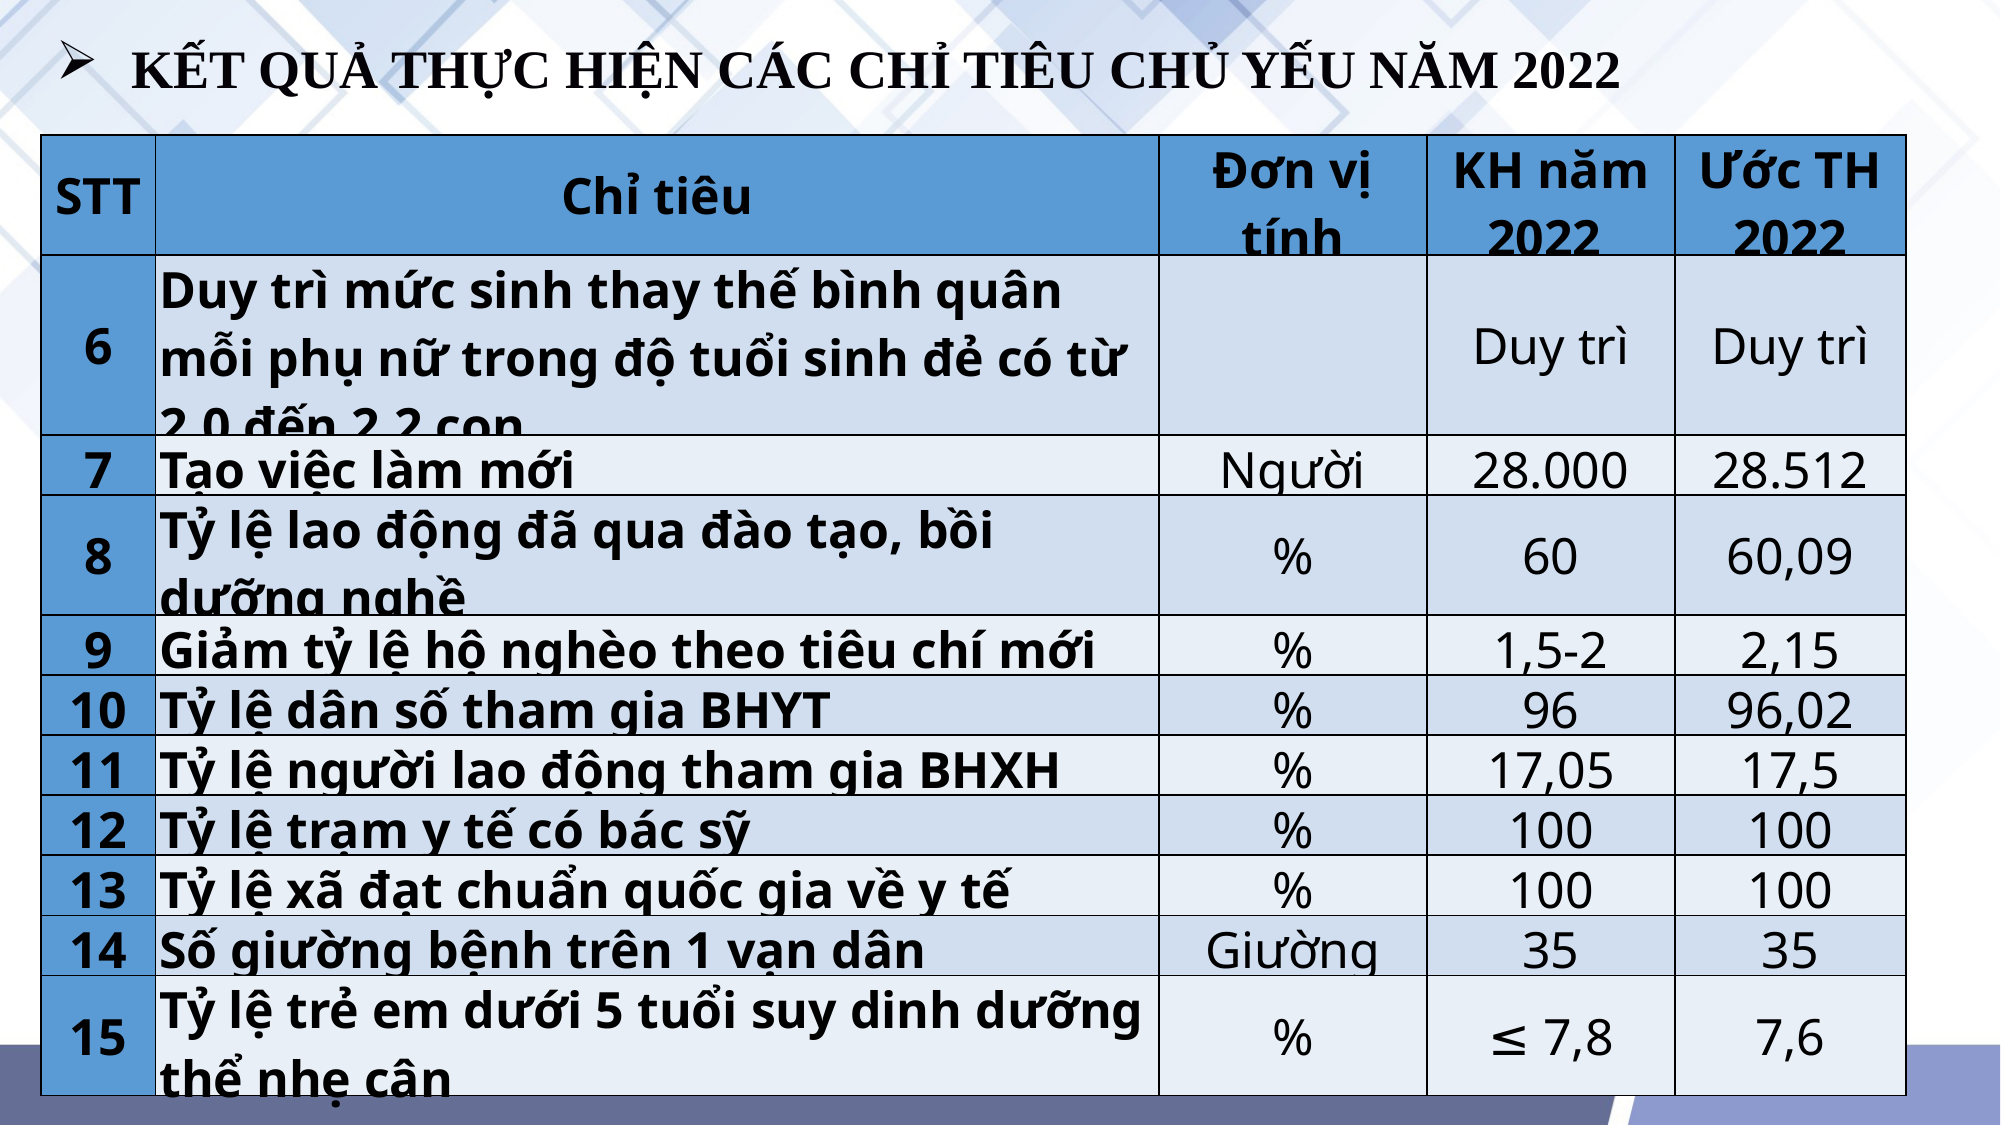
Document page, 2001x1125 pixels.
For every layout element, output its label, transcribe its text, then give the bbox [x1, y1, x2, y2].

table_header Đơn vị tính [1160, 136, 1426, 254]
table_cell 9 [42, 616, 155, 674]
table_cell Tỷ lệ xã đạt chuẩn quốc gia về y tế [156, 856, 1158, 915]
table_cell 100 [1428, 796, 1674, 854]
table_header Ước TH 2022 [1676, 136, 1905, 254]
table_cell 28.512 [1676, 436, 1905, 494]
table_cell 8 [42, 496, 155, 614]
table_cell Duy trì mức sinh thay thế bình quân mỗi phụ nữ trong độ tuổi sinh đẻ có từ 2,0 đến 2,2 con [156, 256, 1158, 434]
table_cell 17,5 [1676, 736, 1905, 794]
table_cell Tỷ lệ trẻ em dưới 5 tuổi suy dinh dưỡng thể nhẹ cân [156, 976, 1158, 1095]
table_cell 2,15 [1676, 616, 1905, 674]
table_cell Giường [1160, 916, 1426, 975]
text_box KẾT QUẢ THỰC HIỆN CÁC CHỈ TIÊU CHỦ YẾU NĂM 2022 [41, 26, 1958, 107]
table_cell 60 [1428, 496, 1674, 614]
table_cell 7,6 [1676, 976, 1905, 1095]
table_cell % [1160, 856, 1426, 915]
table_cell Duy trì [1676, 256, 1905, 434]
table_cell % [1160, 796, 1426, 854]
table_cell 10 [42, 676, 155, 734]
table_cell Tỷ lệ trạm y tế có bác sỹ [156, 796, 1158, 854]
table_cell 96,02 [1676, 676, 1905, 734]
table_cell 100 [1428, 856, 1674, 915]
table_header Chỉ tiêu [156, 136, 1158, 254]
table_cell Giảm tỷ lệ hộ nghèo theo tiêu chí mới [156, 616, 1158, 674]
table_cell Tỷ lệ người lao động tham gia BHXH [156, 736, 1158, 794]
table_cell % [1160, 676, 1426, 734]
table_cell Duy trì [1428, 256, 1674, 434]
table_cell 60,09 [1676, 496, 1905, 614]
table_cell Tỷ lệ dân số tham gia BHYT [156, 676, 1158, 734]
table_cell ≤ 7,8 [1428, 976, 1674, 1095]
table_cell 100 [1676, 796, 1905, 854]
table_cell 100 [1676, 856, 1905, 915]
table_cell % [1160, 736, 1426, 794]
table_cell Tạo việc làm mới [156, 436, 1158, 494]
table_cell 14 [42, 916, 155, 975]
table_cell 17,05 [1428, 736, 1674, 794]
table_cell Tỷ lệ lao động đã qua đào tạo, bồi dưỡng nghề [156, 496, 1158, 614]
table_cell [1160, 256, 1426, 434]
table_cell 6 [42, 256, 155, 434]
table_cell Số giường bệnh trên 1 vạn dân [156, 916, 1158, 975]
table_cell % [1160, 976, 1426, 1095]
table_header STT [42, 136, 155, 254]
table_cell 12 [42, 796, 155, 854]
table_cell 7 [42, 436, 155, 494]
picture [0, 0, 2001, 1125]
table_cell 1,5-2 [1428, 616, 1674, 674]
table_cell 35 [1428, 916, 1674, 975]
text_box [0, 0, 1872, 145]
table_cell 13 [42, 856, 155, 915]
table_header KH năm 2022 [1428, 136, 1674, 254]
table_cell 15 [42, 976, 155, 1095]
table_cell % [1160, 616, 1426, 674]
table_cell 28.000 [1428, 436, 1674, 494]
table_cell 35 [1676, 916, 1905, 975]
table_cell % [1160, 496, 1426, 614]
table_cell Người [1160, 436, 1426, 494]
table_cell 96 [1428, 676, 1674, 734]
table_cell 11 [42, 736, 155, 794]
